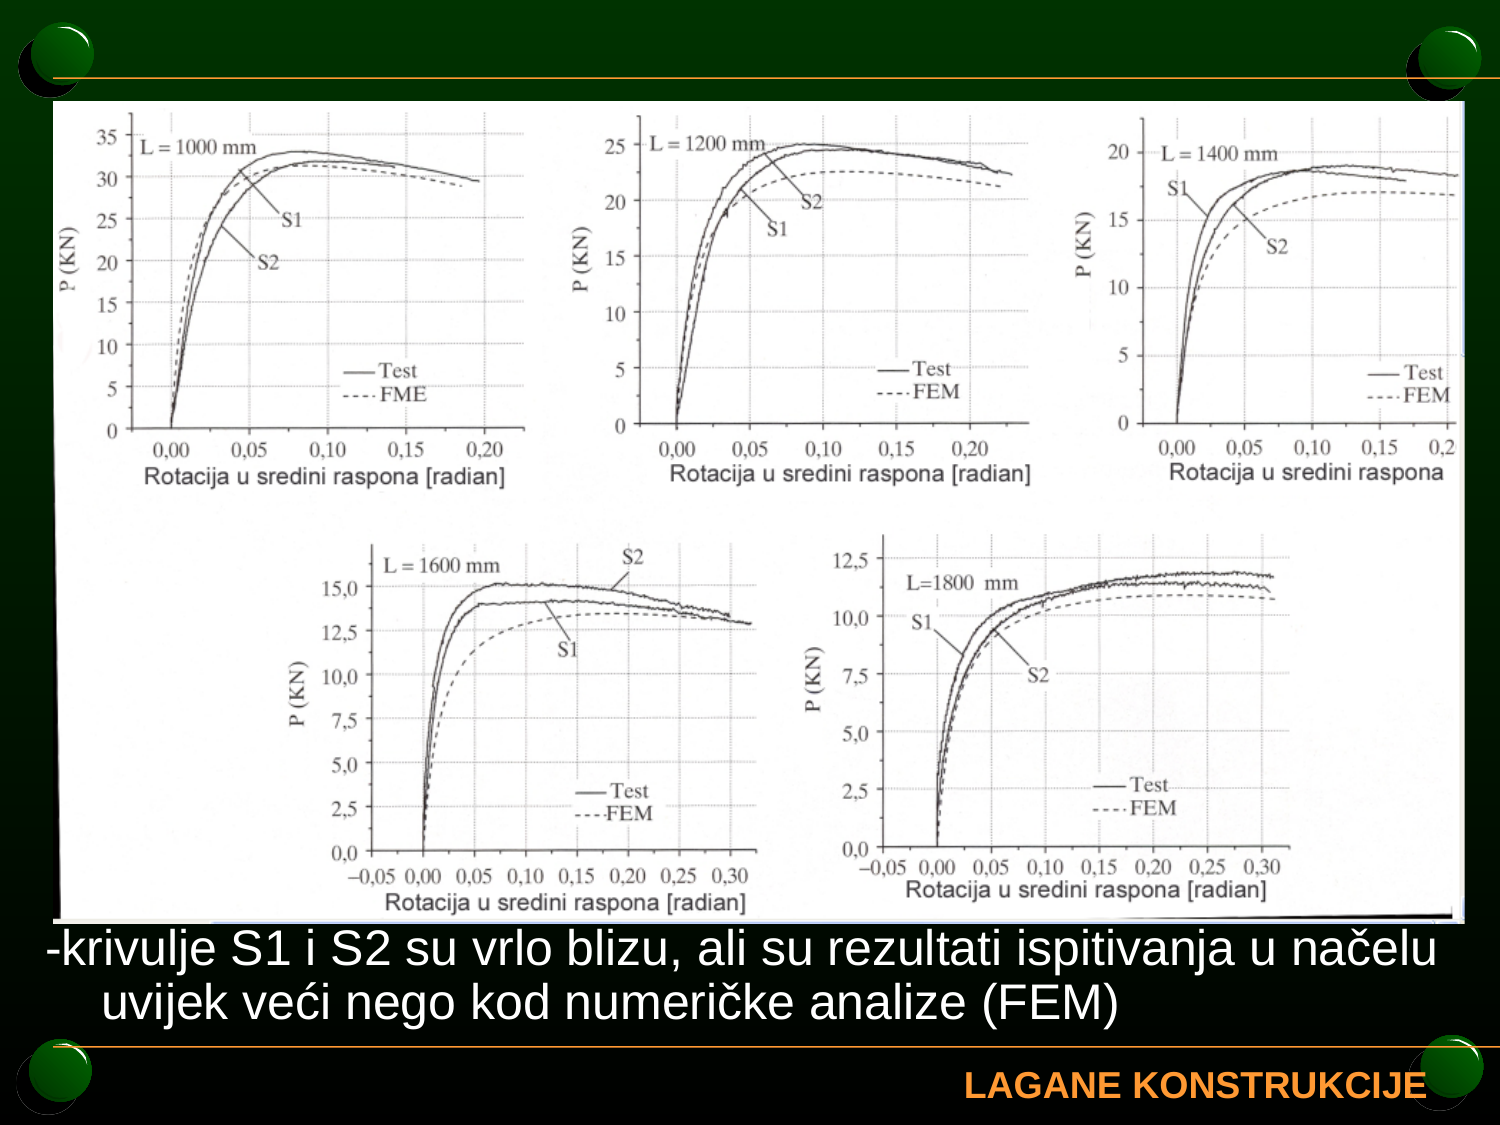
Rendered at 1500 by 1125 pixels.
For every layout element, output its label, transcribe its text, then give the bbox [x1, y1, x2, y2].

list -krivulje S1 i S2 su vrlo blizu, ali su rezultati ispitivanja u načelu uvijek veći nego kod numeričke analize (FEM) [29, 716, 1500, 1071]
picture [52, 101, 1465, 924]
